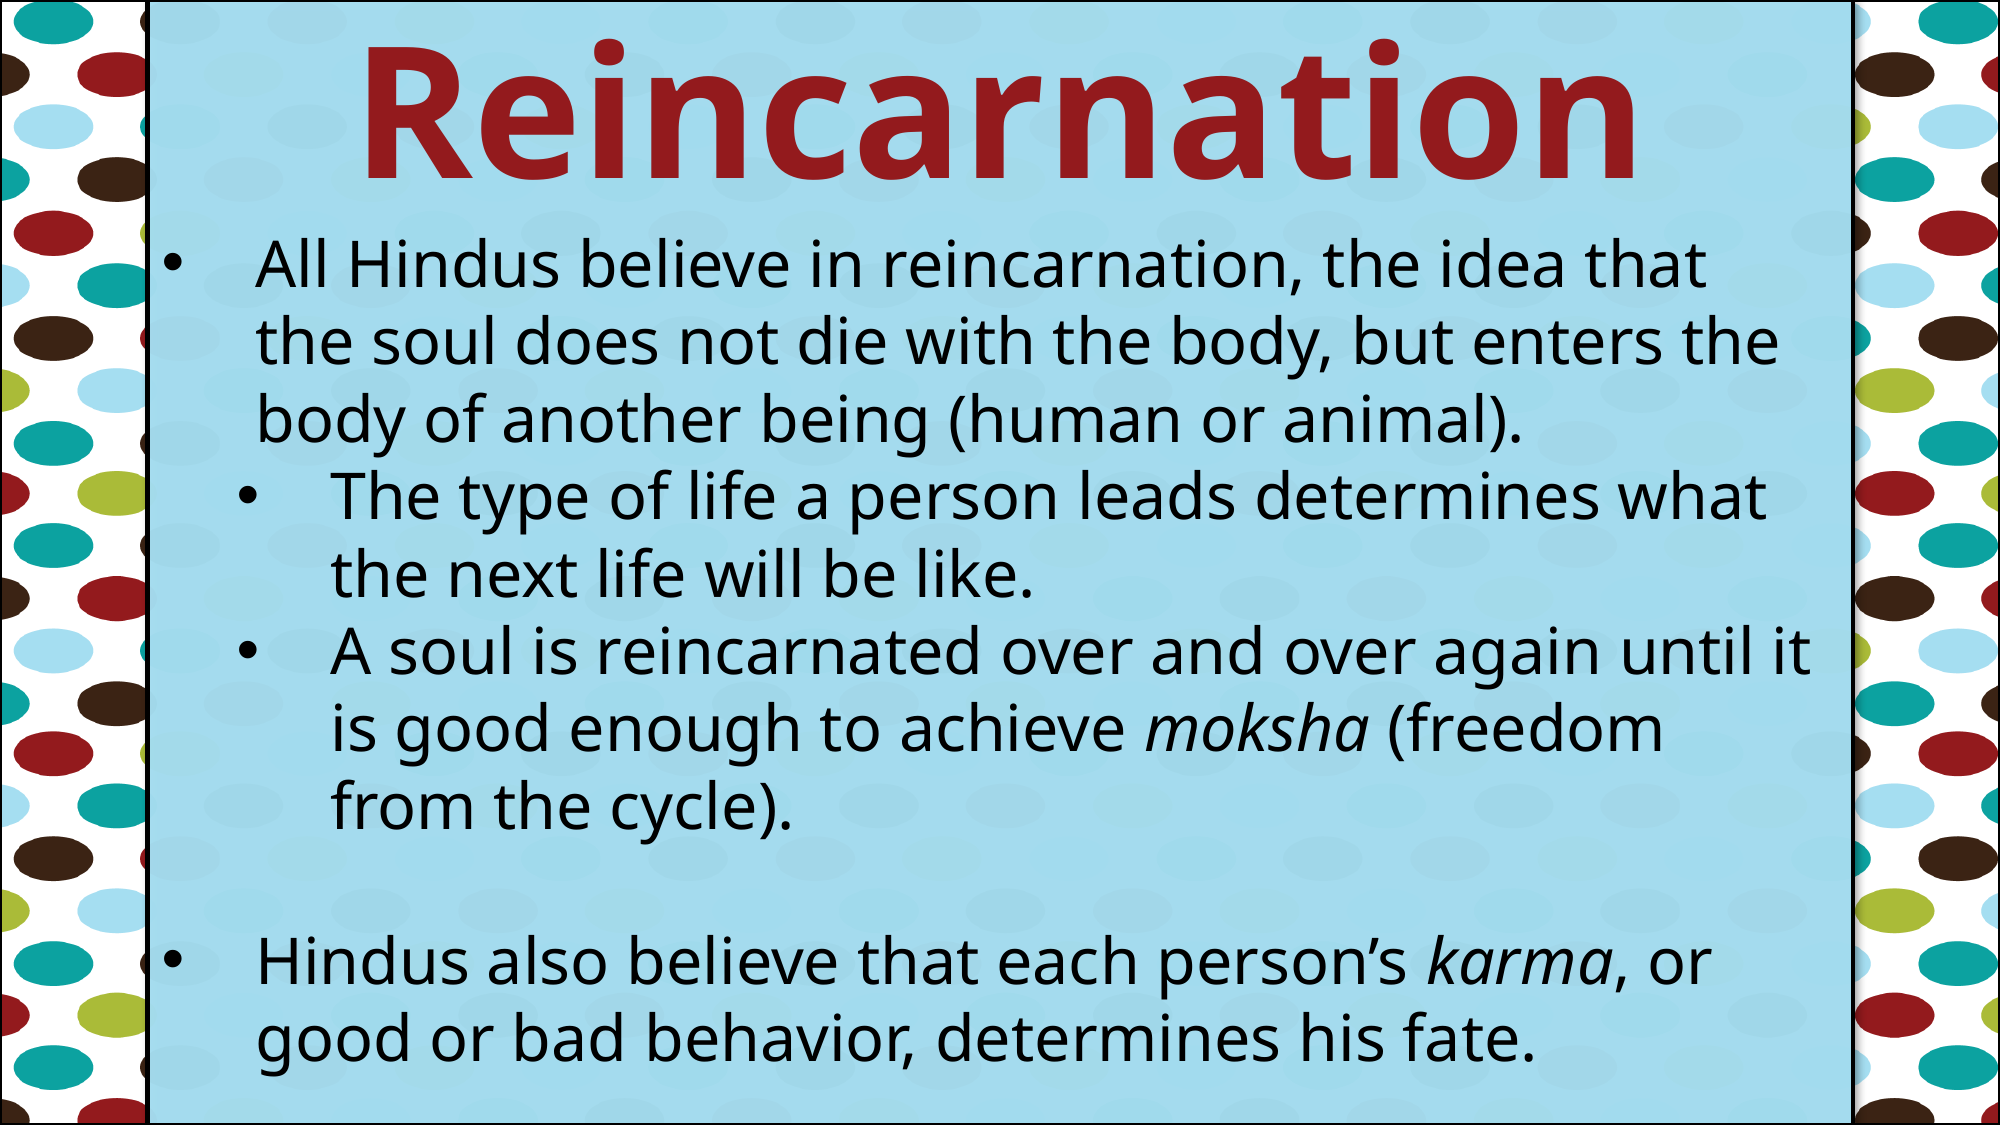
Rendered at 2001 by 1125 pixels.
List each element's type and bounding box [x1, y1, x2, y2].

text_box [0, 0, 2000, 1125]
